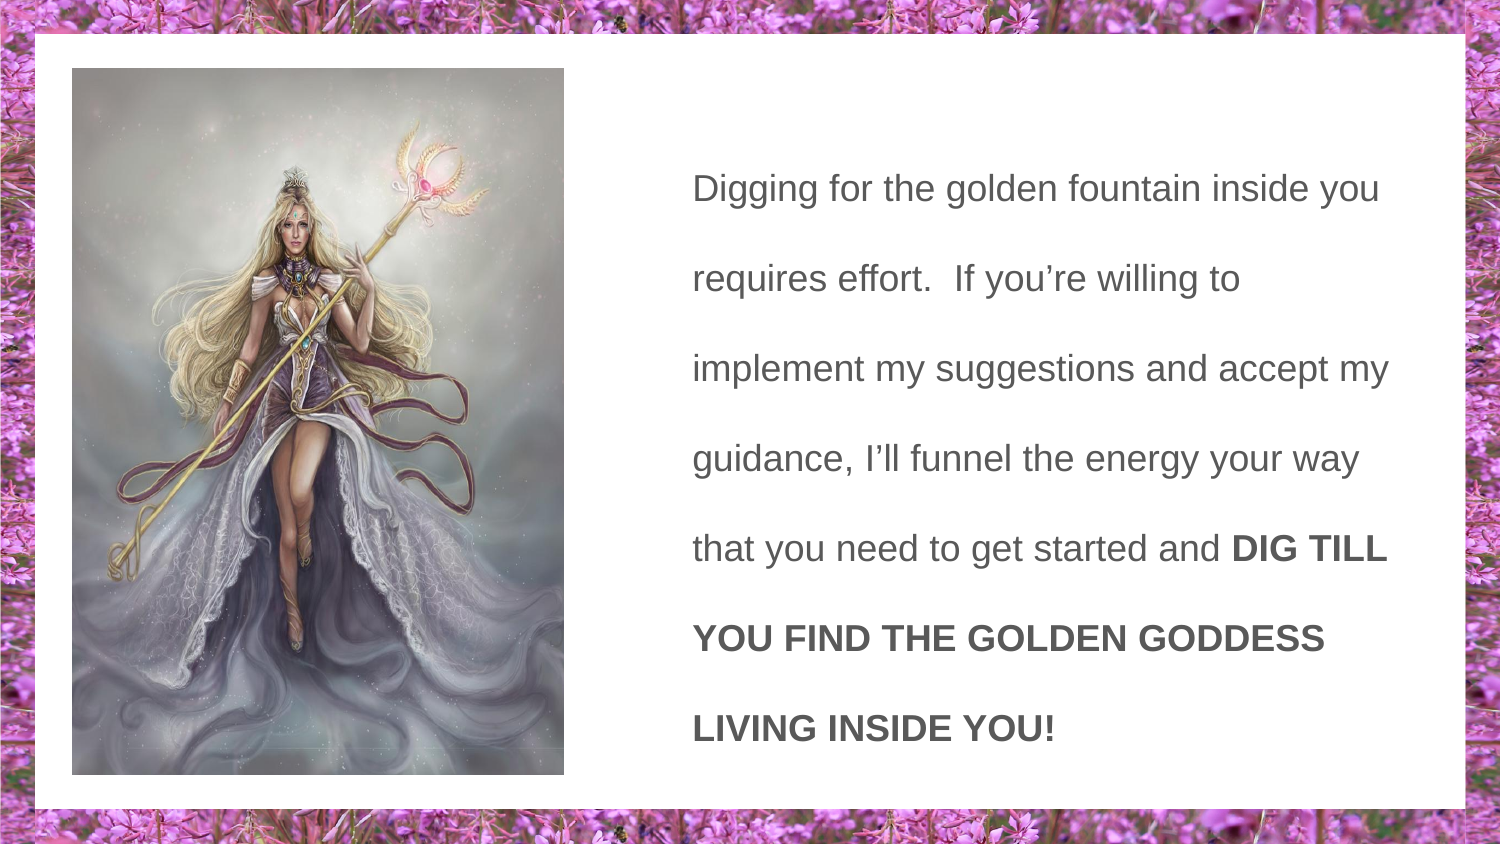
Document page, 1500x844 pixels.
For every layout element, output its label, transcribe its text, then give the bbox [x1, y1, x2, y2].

picture [0, 0, 1500, 844]
list Digging for the golden fountain inside you requires effort. If you’re willing to implement my suggestions and accept my guidance, I’ll funnel the energy your way that you need to get started and DIG TILL YOU FIND THE GOLDEN GODDESS LIVING INSIDE YOU! [677, 103, 1437, 787]
